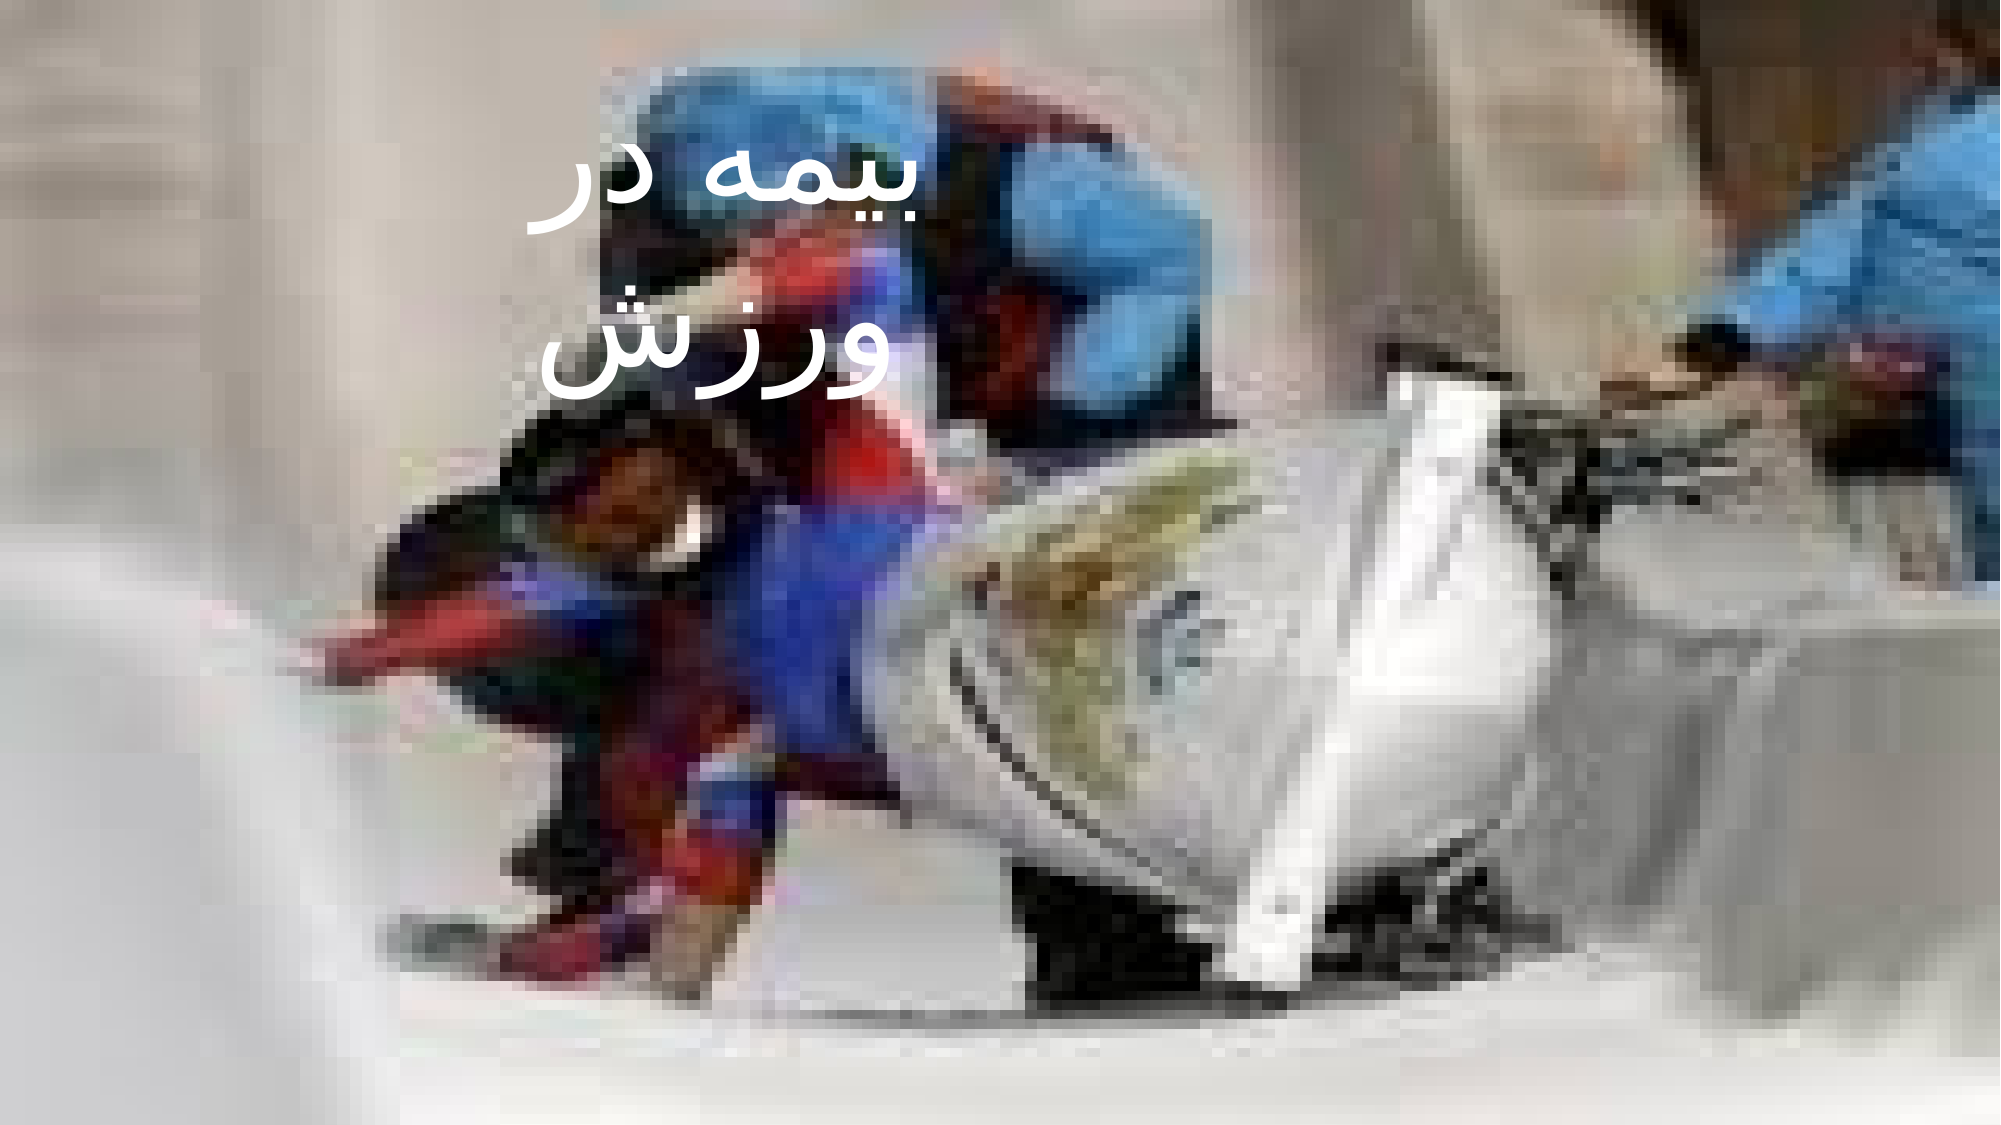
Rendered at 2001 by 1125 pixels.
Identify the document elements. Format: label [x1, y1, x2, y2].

list [0, 0, 2000, 1125]
